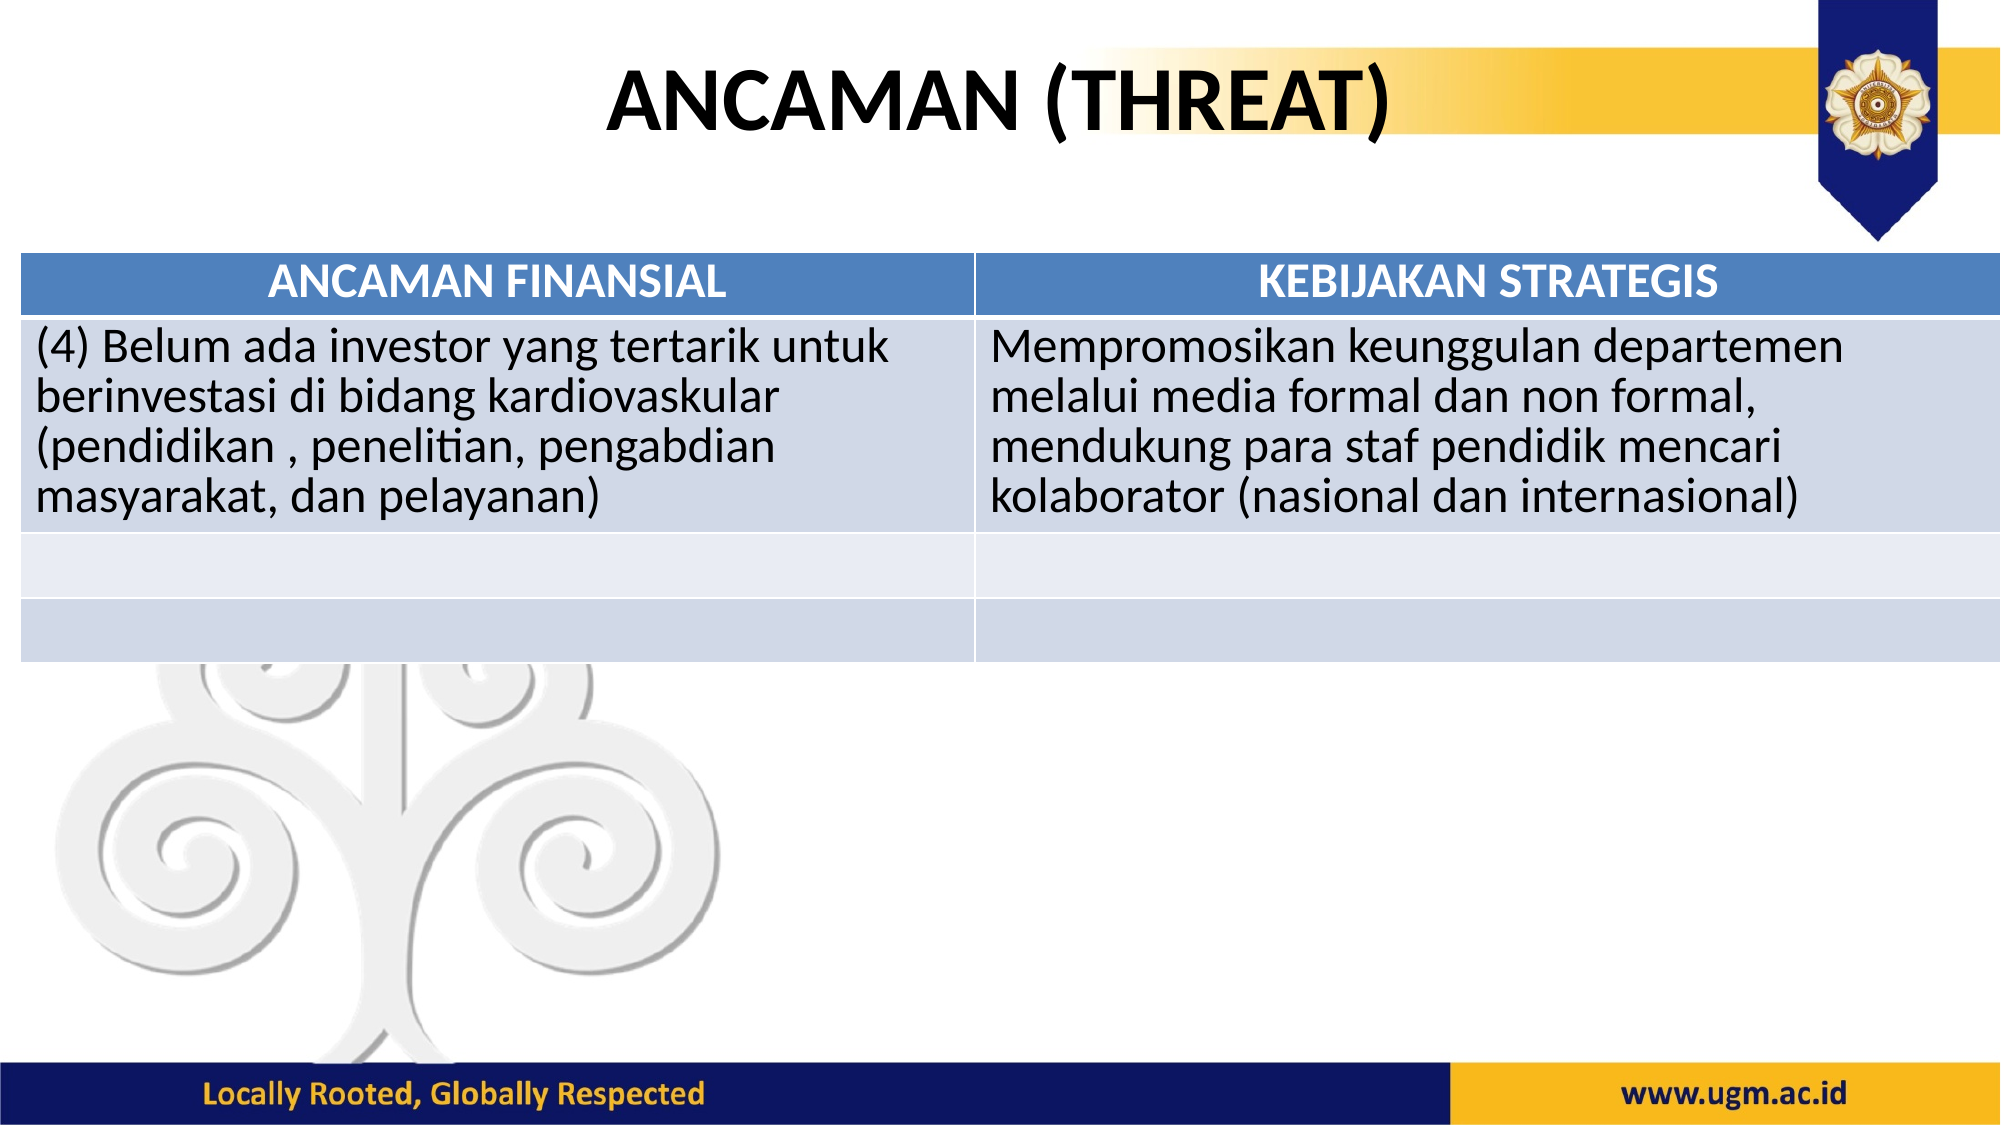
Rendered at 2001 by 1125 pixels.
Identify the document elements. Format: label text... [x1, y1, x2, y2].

title ANCAMAN (THREAT) [99, 0, 1900, 188]
table_header ANCAMAN FINANSIAL [21, 253, 974, 315]
table_cell [21, 534, 974, 597]
table_cell [976, 599, 2000, 662]
table_cell Mempromosikan keunggulan departemen melalui media formal dan non formal, mendukung para staf pendidik mencari kolaborator (nasional dan internasional) [976, 320, 2000, 532]
picture [0, 0, 2001, 1125]
table_cell [976, 534, 2000, 597]
table_cell [21, 599, 974, 662]
table_cell (4) Belum ada investor yang tertarik untuk berinvestasi di bidang kardiovaskular (pendidikan , penelitian, pengabdian masyarakat, dan pelayanan) [21, 320, 974, 532]
table_header KEBIJAKAN STRATEGIS [976, 253, 2000, 315]
